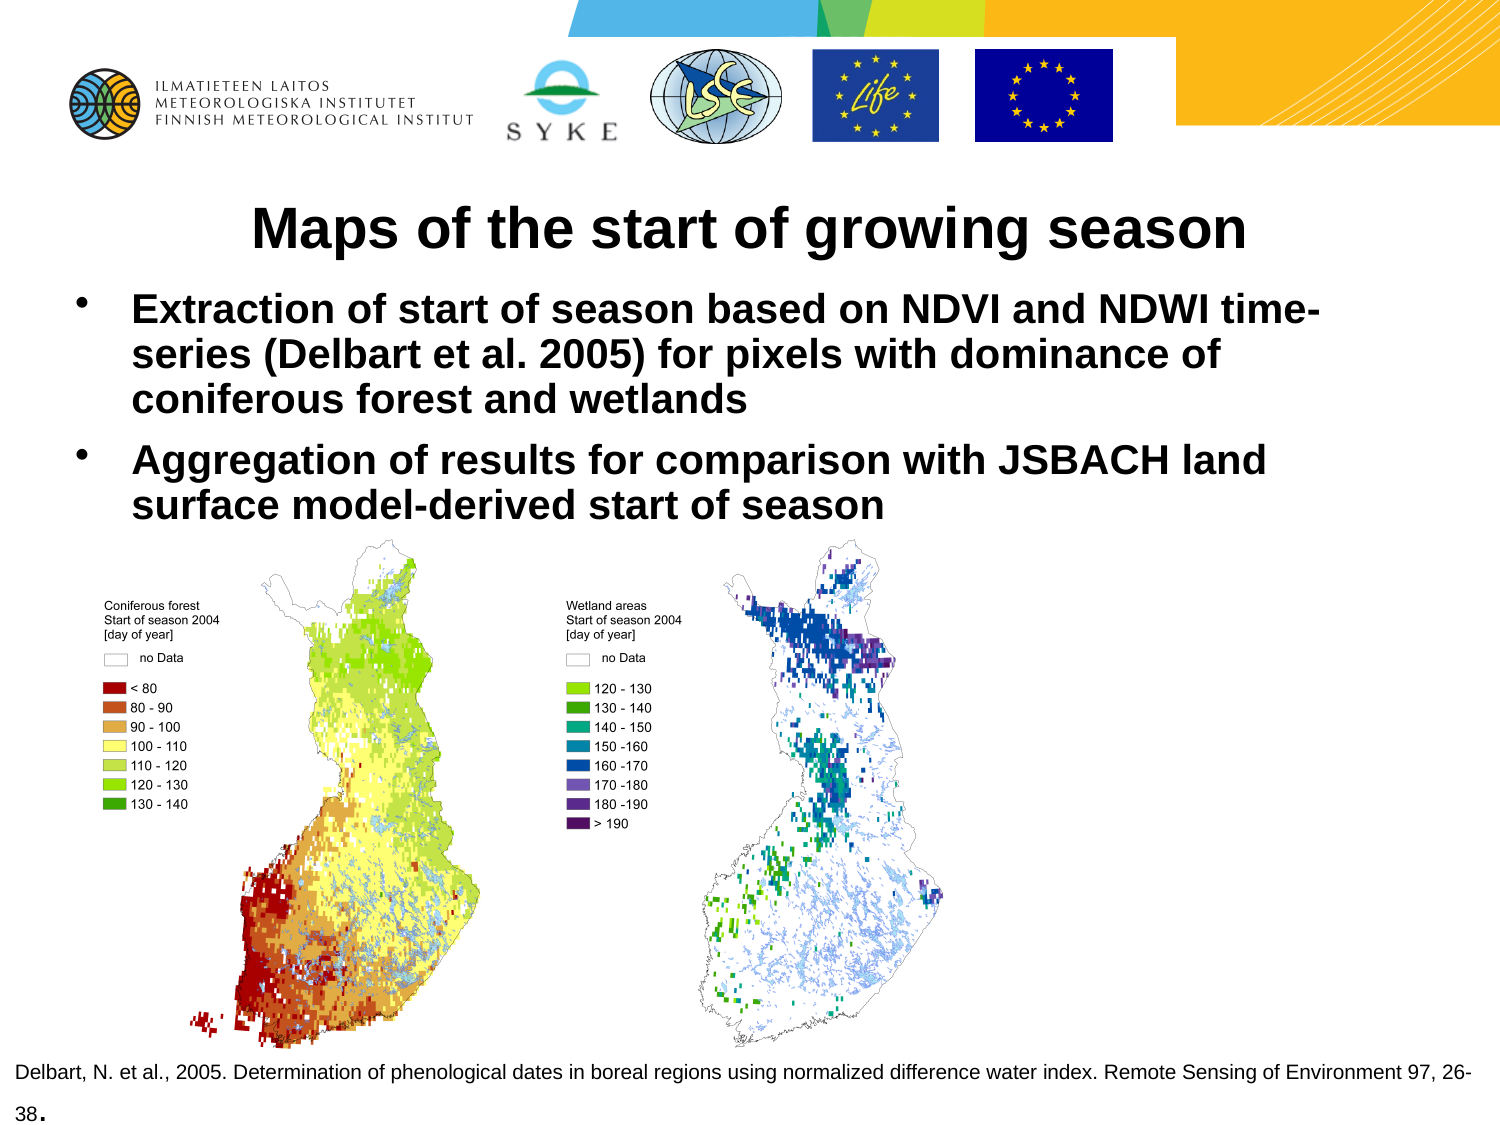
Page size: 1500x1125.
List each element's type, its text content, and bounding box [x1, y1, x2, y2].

picture [812, 49, 939, 142]
picture [975, 49, 1113, 142]
title Maps of the start of growing season [74, 189, 1426, 284]
picture [0, 0, 1500, 174]
list Extraction of start of season based on NDVI and NDWI time-series (Delbart et al. 2005) for pixels with dominance of coniferous forest and wetlands Aggregation of results for comparison with JSBACH land surface model-derived start of season [74, 287, 1426, 1051]
picture [87, 524, 1023, 1125]
text_box Delbart, N. et al., 2005. Determination of phenological dates in boreal regions using normalized difference water index. Remote Sensing of Environment 97, 26-38. [0, 1051, 82, 1125]
text_box Delbart, N. et al., 2005. Determination of phenological dates in boreal regions using normalized difference water index. Remote Sensing of Environment 97, 26-38. [1026, 1051, 1500, 1125]
